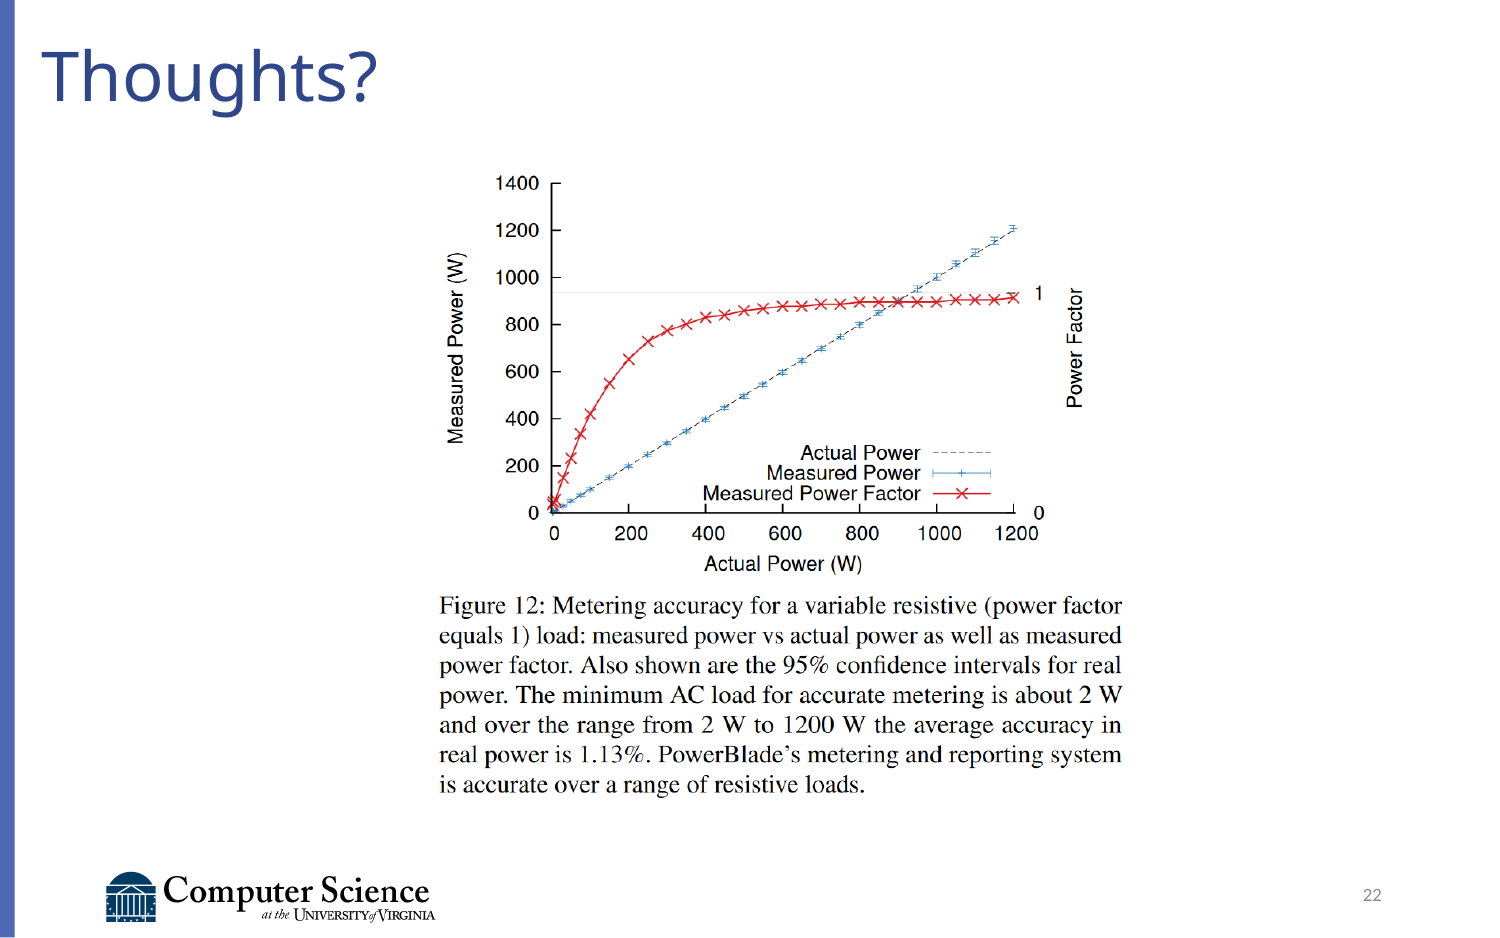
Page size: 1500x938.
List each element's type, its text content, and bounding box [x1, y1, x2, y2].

slide_number 22 [1059, 868, 1397, 919]
picture [103, 870, 441, 923]
title Thoughts? [26, 14, 1483, 145]
picture [394, 144, 1167, 820]
